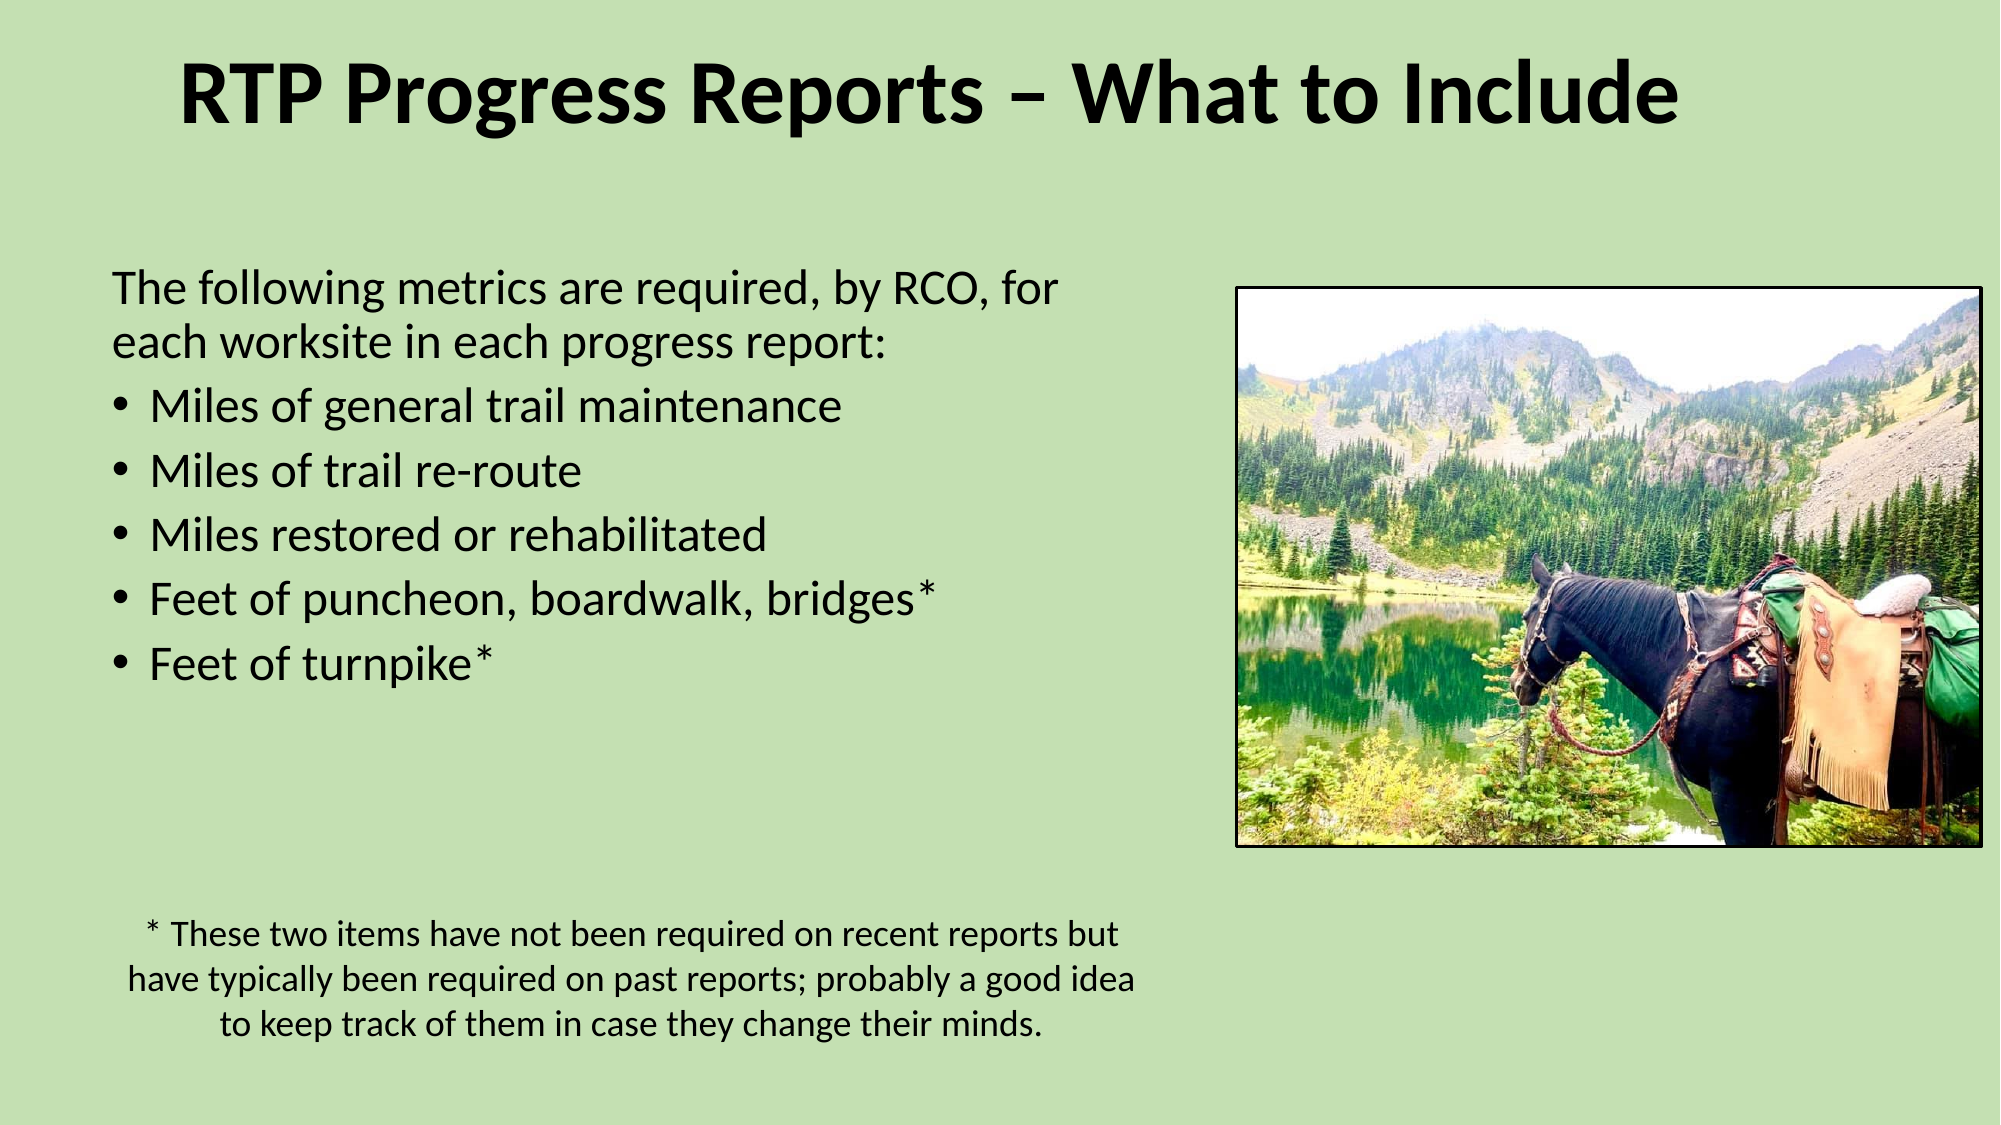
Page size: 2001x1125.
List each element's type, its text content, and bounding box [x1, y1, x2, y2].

list The following metrics are required, by RCO, for each worksite in each progress report: Miles of general trail maintenance Miles of trail re-route Miles restored or rehabilitated Feet of puncheon, boardwalk, bridges* Feet of turnpike* [21, 253, 1119, 810]
title RTP Progress Reports – What to Include [164, 25, 1890, 162]
picture [1237, 288, 1980, 846]
text_box * These two items have not been required on recent reports but have typically been required on past reports; probably a good idea to keep track of them in case they change their minds. [100, 901, 1163, 1052]
